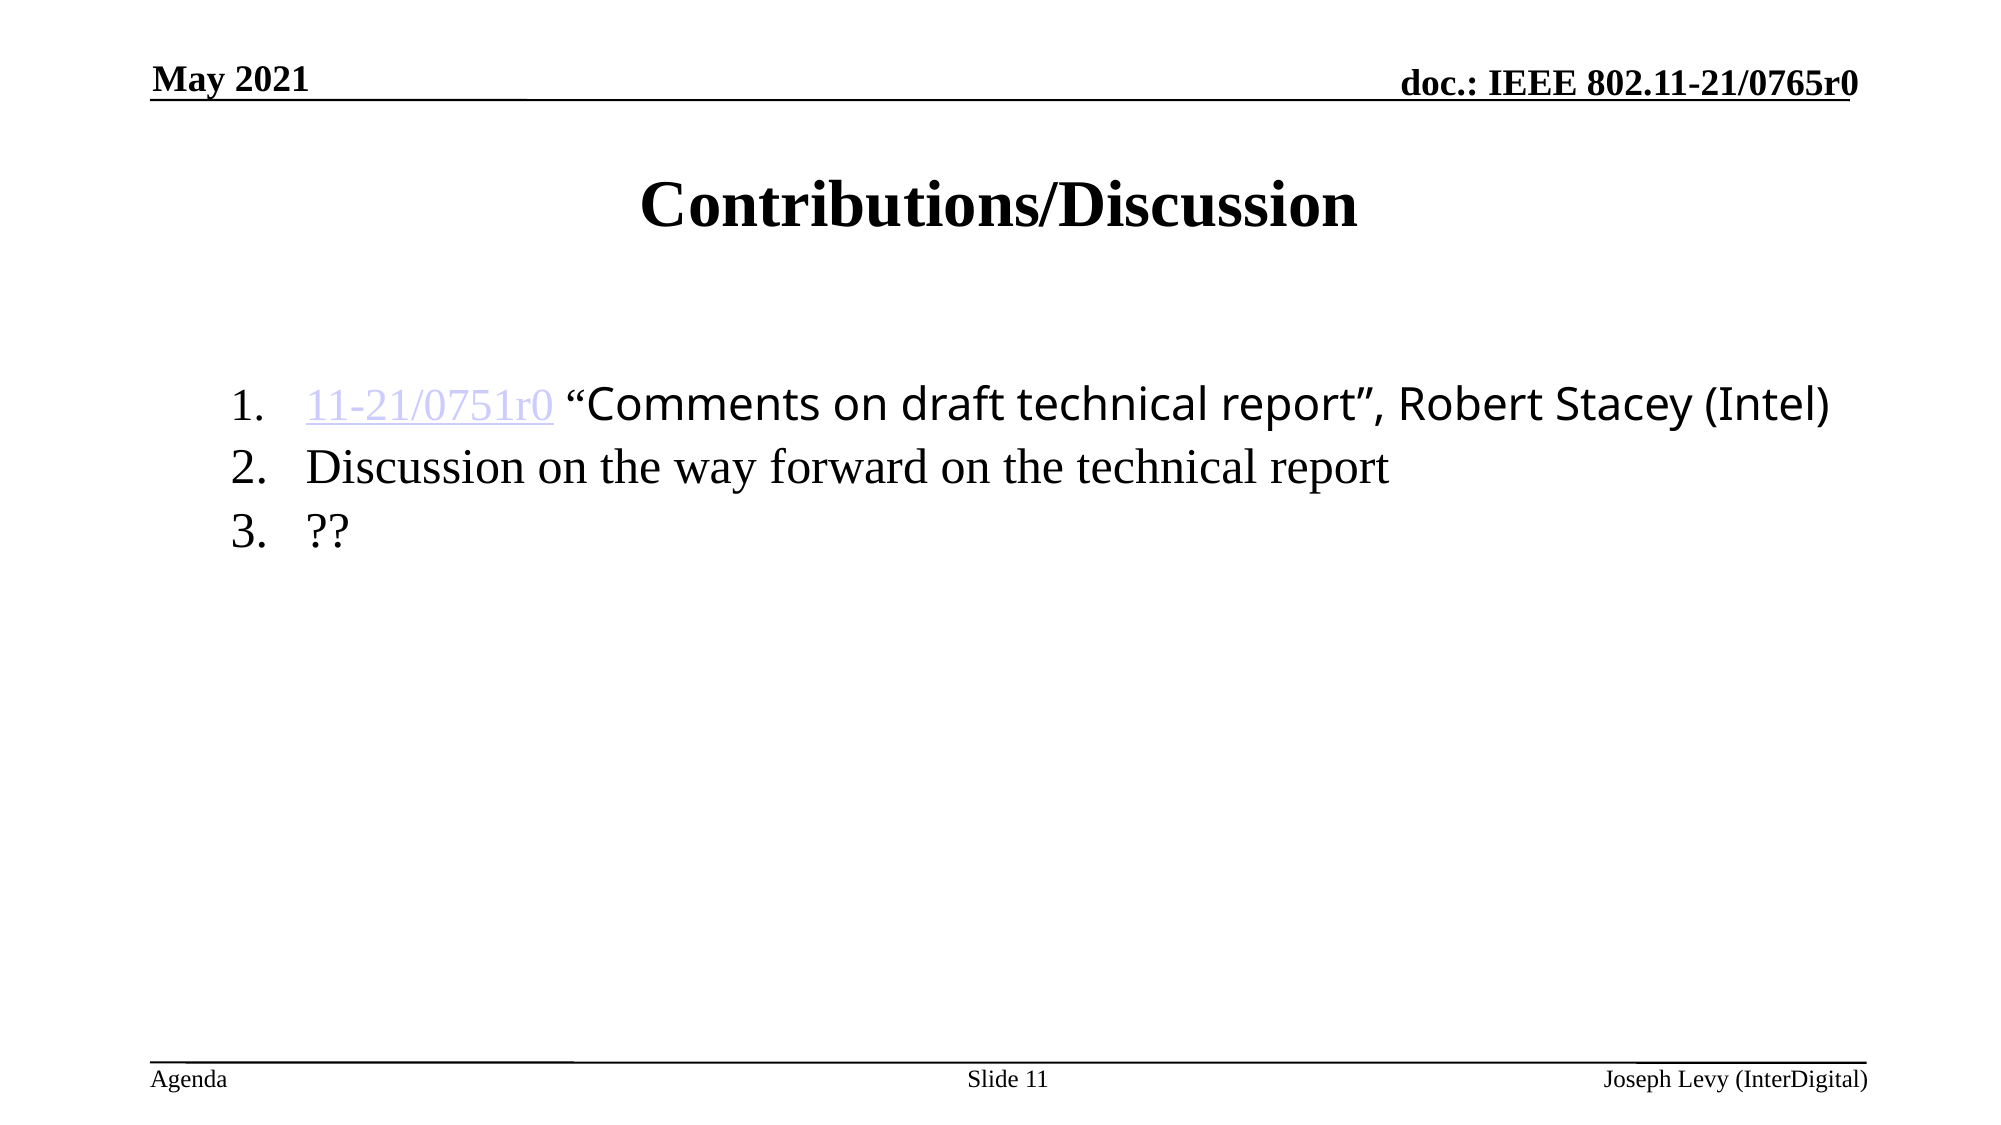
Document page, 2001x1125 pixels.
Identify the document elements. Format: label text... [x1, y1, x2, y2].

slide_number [152, 54, 563, 100]
title Contributions/Discussion [149, 112, 1850, 288]
footer Joseph Levy (InterDigital) [1171, 1061, 1869, 1093]
list 11-21/0751r0 “Comments on draft technical report”, Robert Stacey (Intel) Discussion on the way forward on the technical report ?? [149, 312, 1850, 1000]
slide_number Slide 11 [950, 1061, 1067, 1123]
